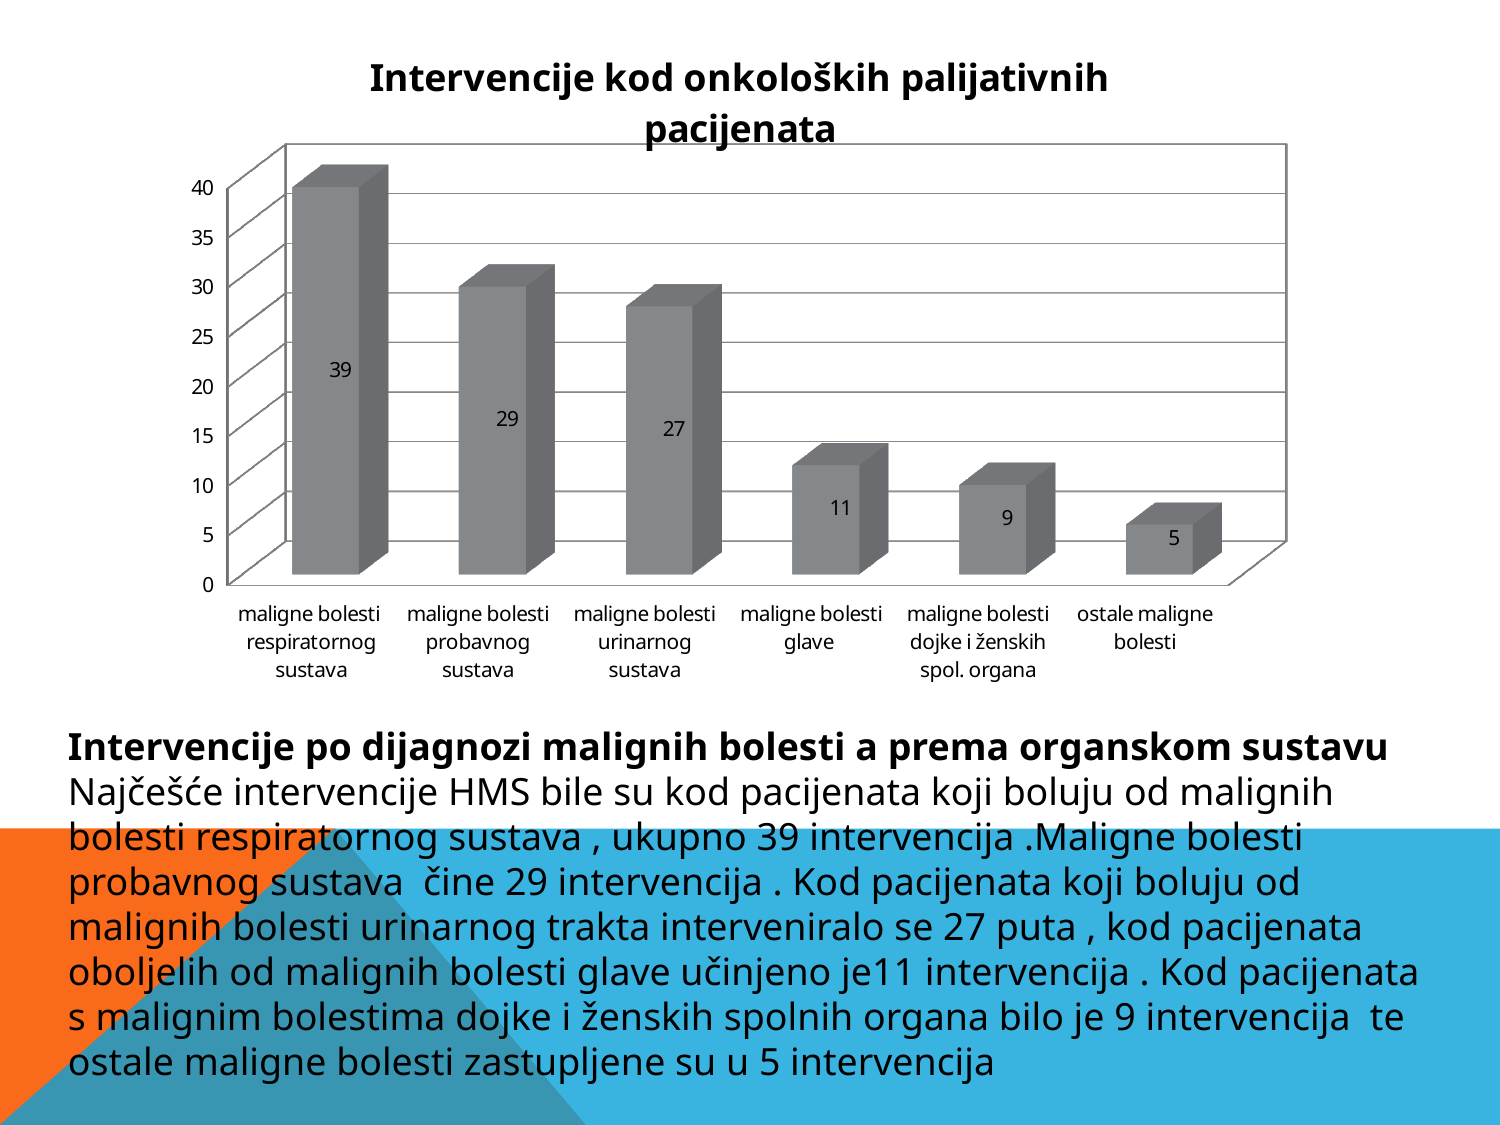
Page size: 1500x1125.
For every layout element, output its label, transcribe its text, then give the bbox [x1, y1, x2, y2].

text_box Intervencije po dijagnozi malignih bolesti a prema organskom sustavu Najčešće intervencije HMS bile su kod pacijenata koji boluju od malignih bolesti respiratornog sustava , ukupno 39 intervencija .Maligne bolesti probavnog sustava čine 29 intervencija . Kod pacijenata koji boluju od malignih bolesti urinarnog trakta interveniralo se 27 puta , kod pacijenata oboljelih od malignih bolesti glave učinjeno je11 intervencija . Kod pacijenata s malignim bolestima dojke i ženskih spolnih organa bilo je 9 intervencija te ostale maligne bolesti zastupljene su u 5 intervencija [53, 715, 1459, 1091]
chart [159, 16, 1322, 741]
